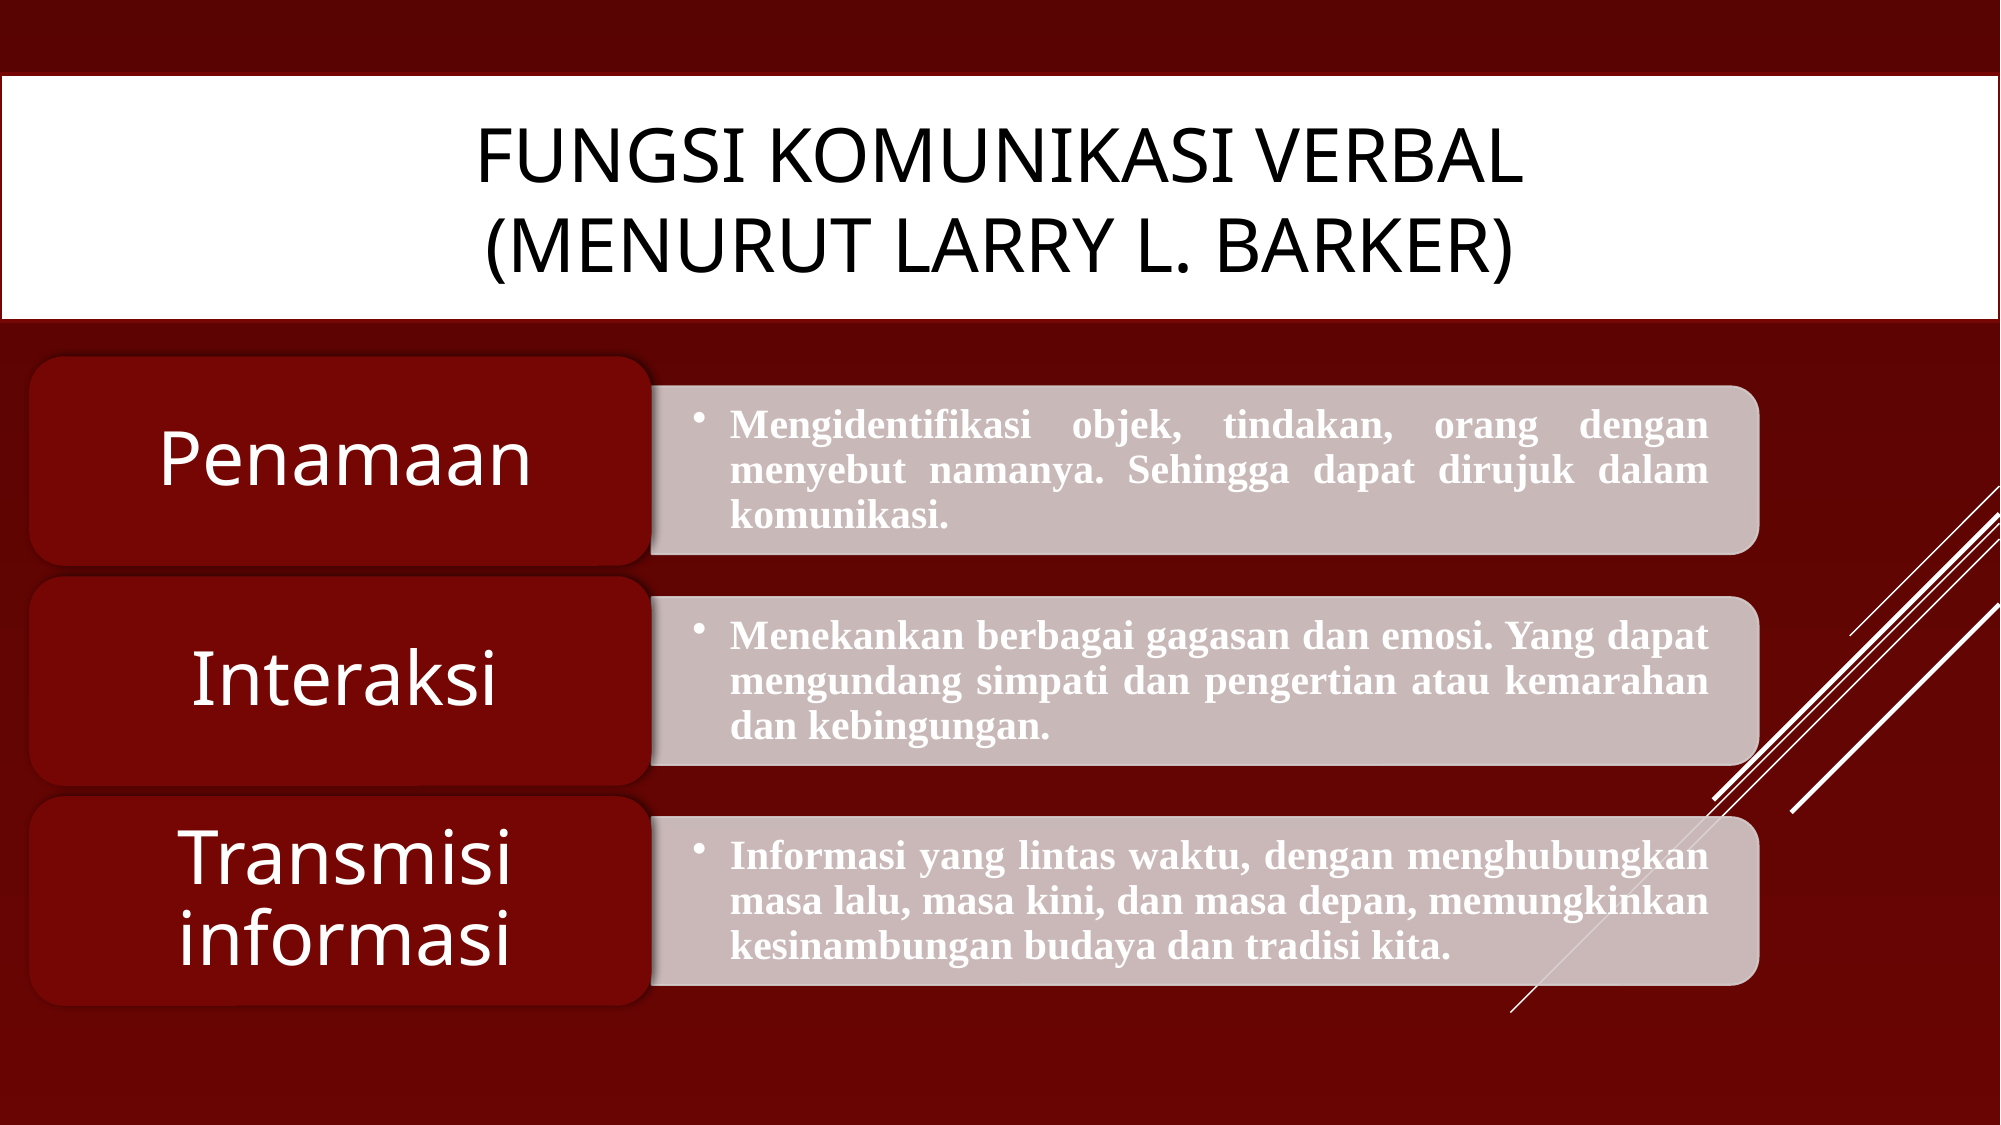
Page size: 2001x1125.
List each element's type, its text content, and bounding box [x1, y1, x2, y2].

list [28, 355, 1759, 1007]
title Fungsi Komunikasi Verbal (menurut larry l. barker) [0, 72, 2000, 323]
